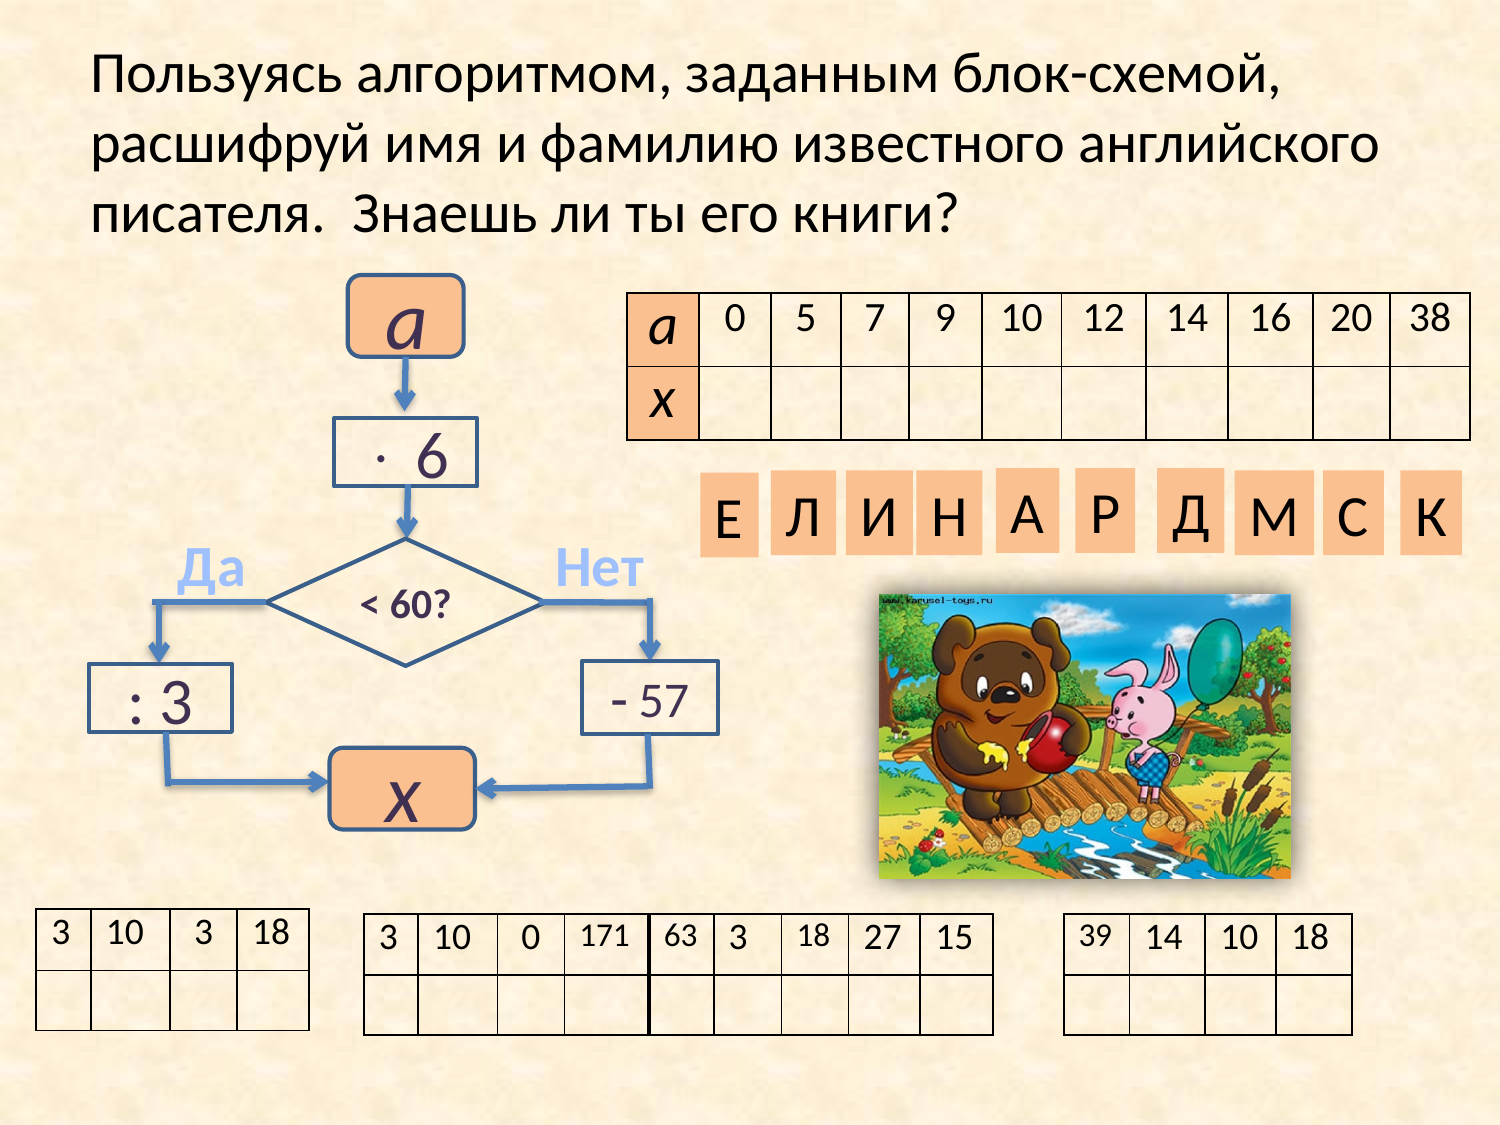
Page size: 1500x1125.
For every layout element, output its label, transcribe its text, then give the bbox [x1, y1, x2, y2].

table_cell [921, 976, 992, 1034]
text_box Д [1157, 468, 1225, 553]
table_cell [1206, 976, 1275, 1034]
table_header 18 [1277, 915, 1351, 974]
table_cell [37, 971, 90, 1030]
table_header 10 [419, 915, 497, 974]
table_cell [171, 971, 236, 1030]
table_header 9 [910, 294, 981, 366]
table_header 10 [983, 294, 1061, 366]
table_header 38 [1391, 294, 1469, 366]
table_header 10 [92, 910, 169, 970]
text_box  6 [332, 416, 479, 488]
table_header 0 [700, 294, 770, 366]
text_box Е [700, 472, 759, 558]
table_cell [1314, 367, 1389, 439]
table_cell [365, 976, 417, 1034]
text_box < 60? [267, 536, 540, 668]
table_header 27 [849, 915, 919, 974]
table_cell [772, 367, 840, 439]
table_cell [419, 976, 497, 1034]
table_cell [1391, 367, 1469, 439]
text_box М [1234, 470, 1315, 556]
table_header а [628, 294, 698, 366]
text_box х [327, 745, 478, 832]
table_cell [649, 976, 713, 1034]
table_cell [1130, 976, 1204, 1034]
text_box И [845, 470, 913, 556]
table_cell [498, 976, 564, 1034]
table_header 3 [365, 915, 417, 974]
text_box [139, 757, 195, 761]
title Пользуясь алгоритмом, заданным блок-схемой, расшифруй имя и фамилию известного английского писателя. Знаешь ли ты его книги? [75, 45, 1425, 233]
table_header 5 [772, 294, 840, 366]
table_cell [1147, 367, 1227, 439]
table_header 7 [842, 294, 908, 366]
table_cell [565, 976, 647, 1034]
table_cell [782, 976, 848, 1034]
text_box Н [916, 470, 983, 556]
text_box С [1323, 470, 1384, 556]
text_box а [345, 272, 466, 359]
table_cell [1229, 367, 1312, 439]
table_cell [715, 976, 781, 1034]
table_cell [849, 976, 919, 1034]
text_box : 3 [87, 662, 234, 734]
table_cell [1062, 367, 1145, 439]
table_header 63 [649, 915, 713, 974]
table_cell [700, 367, 770, 439]
table_header 39 [1065, 915, 1129, 974]
table_header 18 [782, 915, 848, 974]
table_header 14 [1147, 294, 1227, 366]
text_box Л [770, 470, 837, 556]
table_cell [842, 367, 908, 439]
table_cell [1277, 976, 1351, 1034]
table_header 10 [1206, 915, 1275, 974]
table_cell [92, 971, 169, 1030]
table_header 171 [565, 915, 647, 974]
table_cell [1065, 976, 1129, 1034]
table_header 16 [1229, 294, 1312, 366]
table_cell [983, 367, 1061, 439]
table_header 3 [715, 915, 781, 974]
text_box Да [162, 520, 262, 600]
table_header 14 [1130, 915, 1204, 974]
text_box К [1400, 470, 1462, 556]
table_header 20 [1314, 294, 1389, 366]
text_box Нет [540, 520, 659, 606]
text_box А [995, 468, 1060, 553]
text_box Р [1075, 468, 1136, 553]
table_header 0 [498, 915, 564, 974]
table_header 3 [171, 910, 236, 970]
picture [0, 0, 1500, 1125]
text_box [621, 759, 677, 763]
text_box  57 [580, 659, 720, 736]
table_header 15 [921, 915, 992, 974]
table_cell [910, 367, 981, 439]
table_header 12 [1062, 294, 1145, 366]
table_header 18 [238, 910, 308, 970]
table_cell х [628, 367, 698, 439]
table_header 3 [37, 910, 90, 970]
table_cell [238, 971, 308, 1030]
